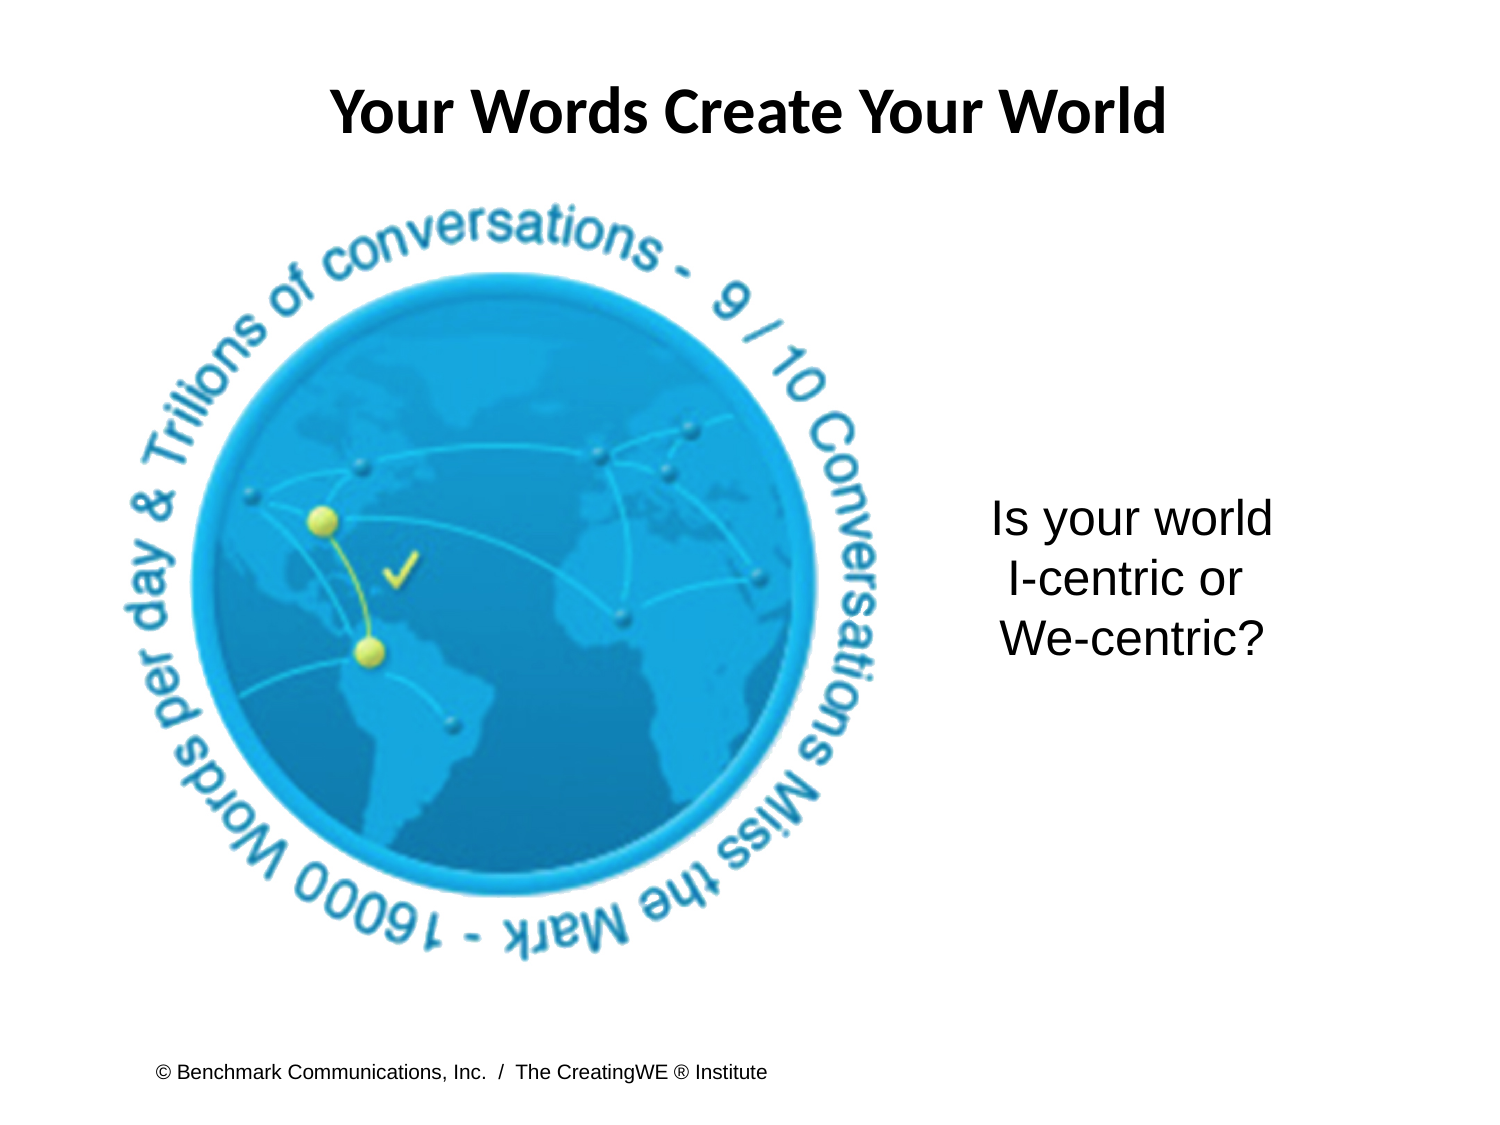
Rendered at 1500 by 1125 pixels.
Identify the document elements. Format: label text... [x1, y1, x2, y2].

picture [72, 177, 951, 987]
title Your Words Create Your World [75, 12, 1425, 201]
text_box Is your world I-centric or We-centric? [957, 478, 1377, 674]
text_box © Benchmark Communications, Inc. / The CreatingWE ® Institute [74, 1051, 849, 1092]
